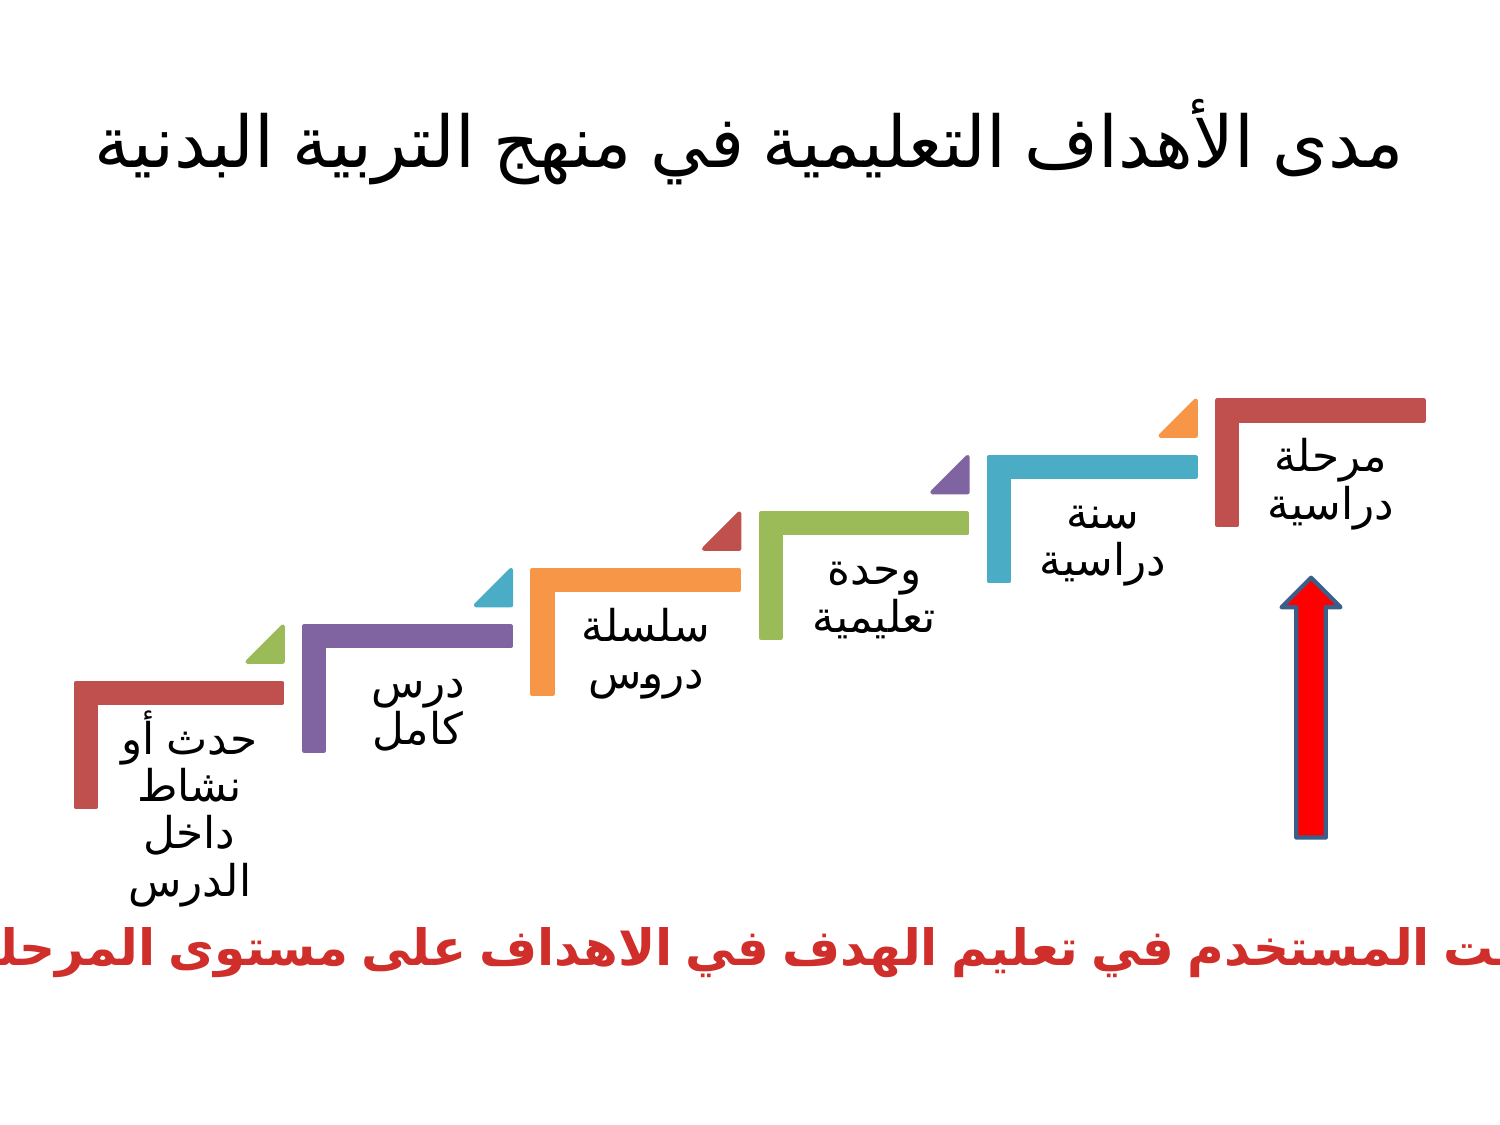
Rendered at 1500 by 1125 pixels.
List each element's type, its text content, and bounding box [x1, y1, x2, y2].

text_box أطول الوقت المستخدم في تعليم الهدف في الاهداف على مستوى المرحلة [0, 907, 69, 983]
title مدى الأهداف التعليمية في منهج التربية البدنية [75, 45, 1425, 233]
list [74, 262, 1426, 1006]
text_box أطول الوقت المستخدم في تعليم الهدف في الاهداف على مستوى المرحلة [1429, 907, 1500, 983]
